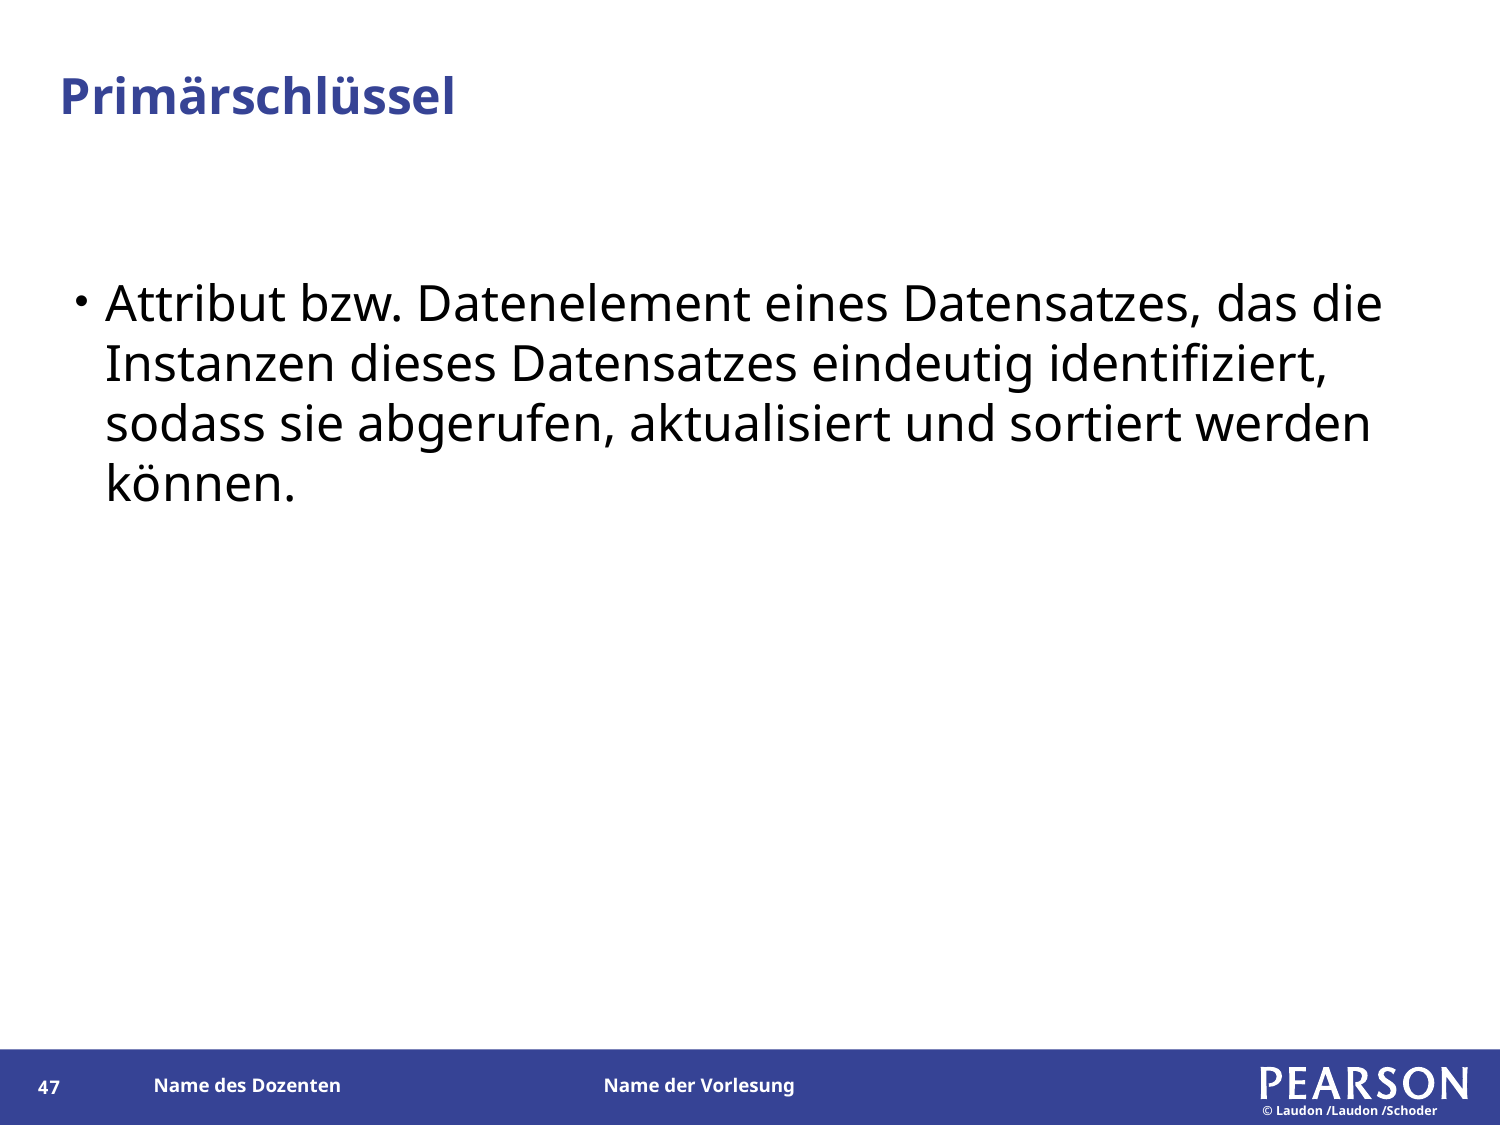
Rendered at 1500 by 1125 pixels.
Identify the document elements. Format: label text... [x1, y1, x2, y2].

title Primärschlüssel [59, 64, 1410, 213]
list Attribut bzw. Datenelement eines Datensatzes, das die Instanzen dieses Datensatzes eindeutig identifiziert, sodass sie abgerufen, aktualisiert und sortiert werden können. [59, 263, 1410, 1017]
slide_number 47 [22, 1067, 136, 1098]
